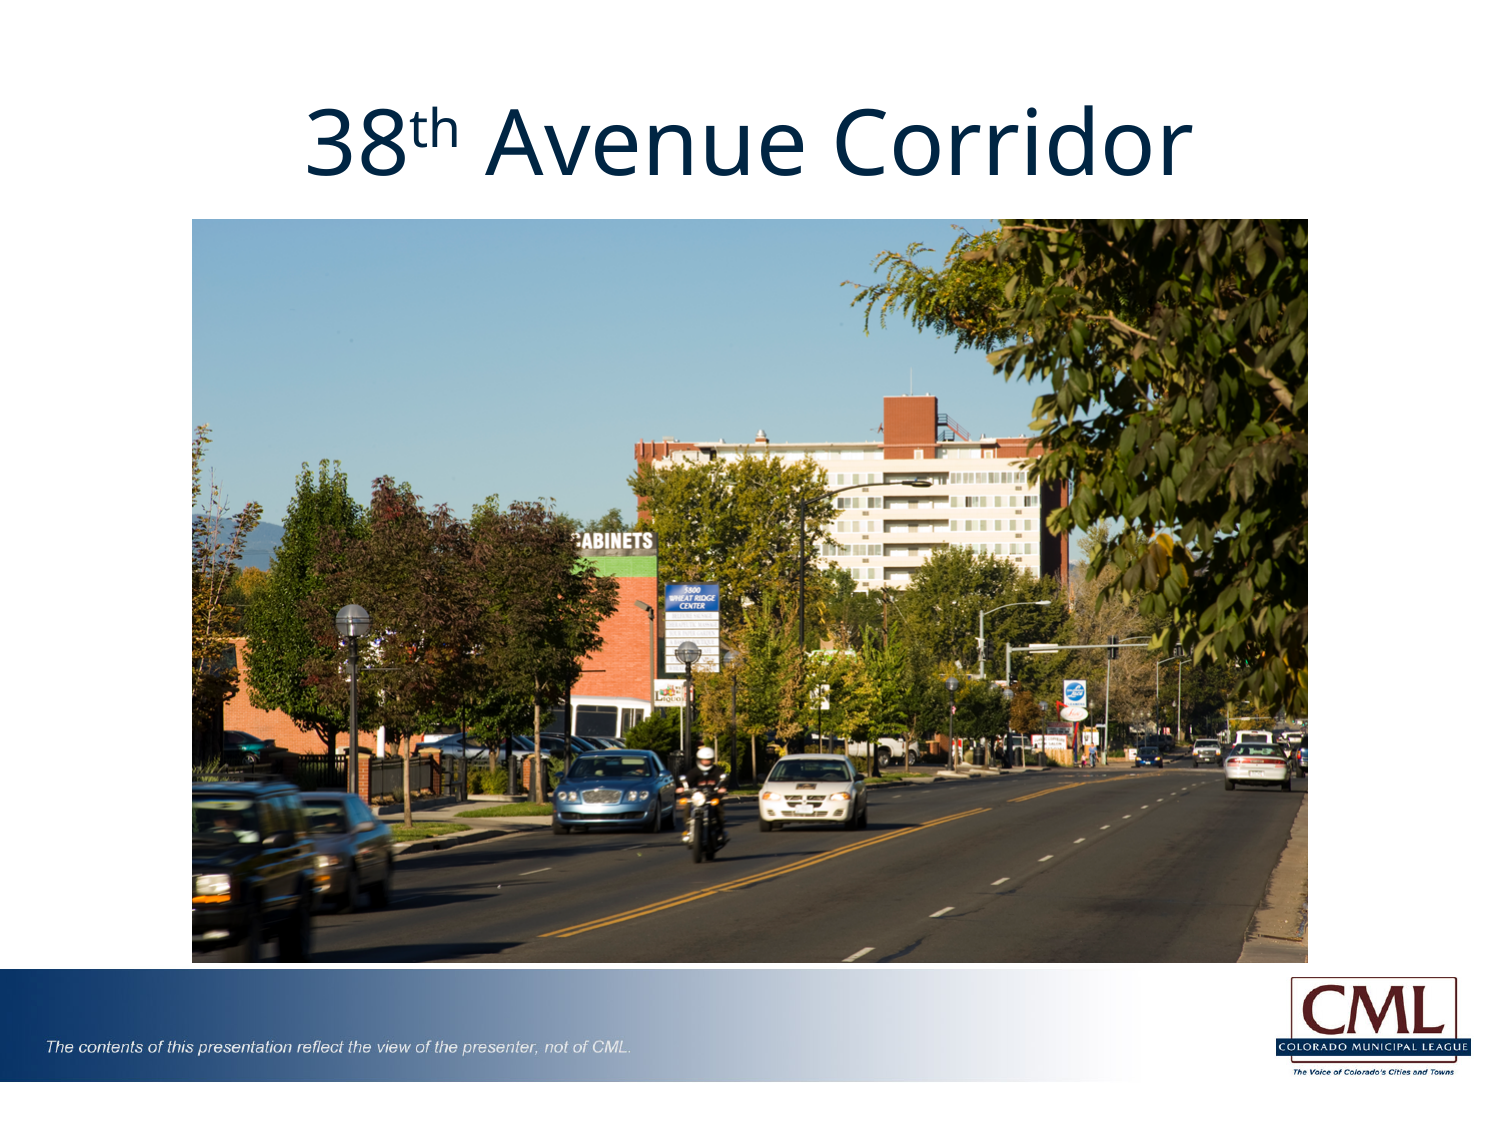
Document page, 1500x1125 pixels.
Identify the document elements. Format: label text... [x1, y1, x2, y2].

title 38th Avenue Corridor [74, 44, 1426, 233]
picture [0, 0, 1500, 1125]
